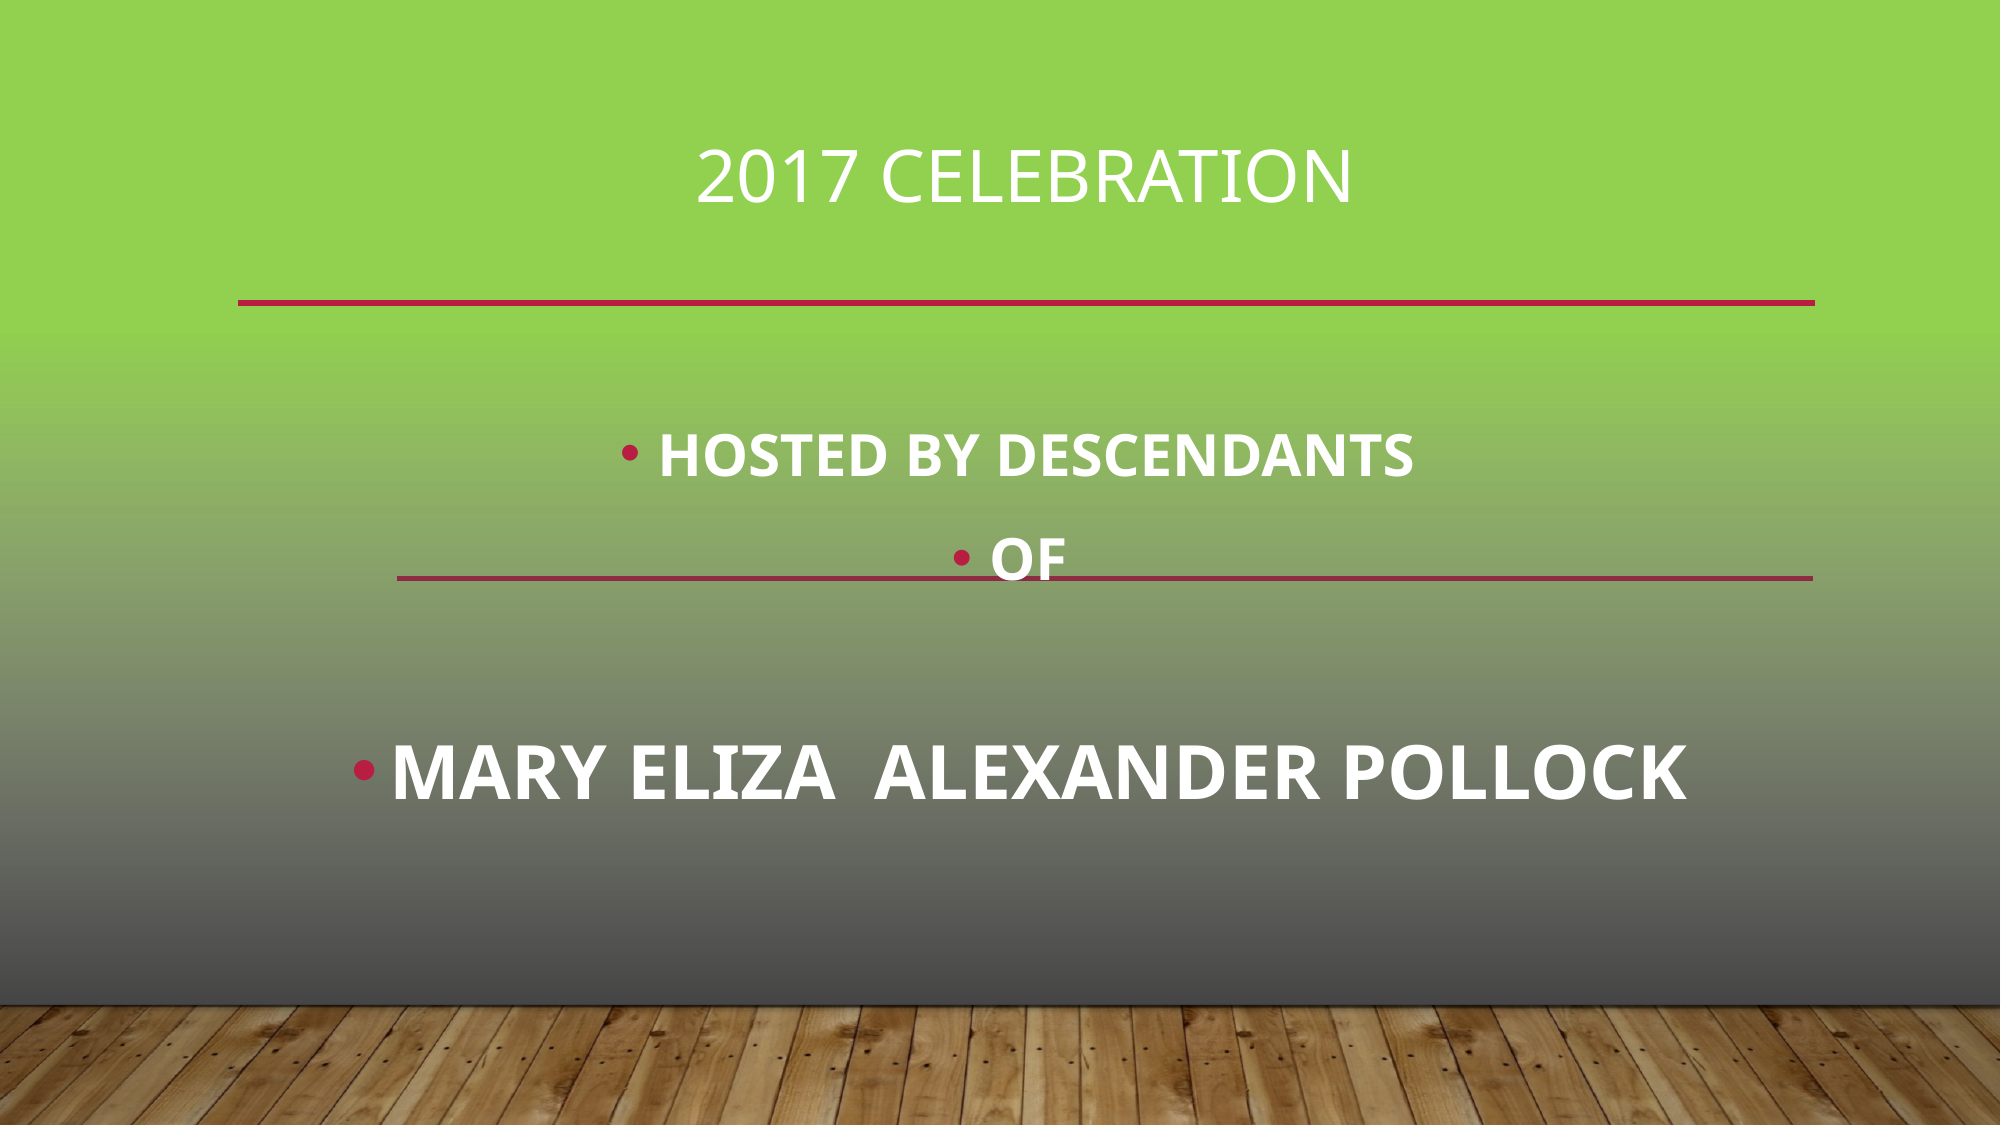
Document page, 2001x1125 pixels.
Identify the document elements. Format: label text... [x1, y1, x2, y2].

title 2017 Celebration [238, 131, 1814, 302]
text_box [0, 330, 2000, 1004]
subtitle Hosted by Descendants Of Mary Eliza Alexander Pollock [238, 330, 1814, 918]
picture [0, 1006, 2000, 1125]
